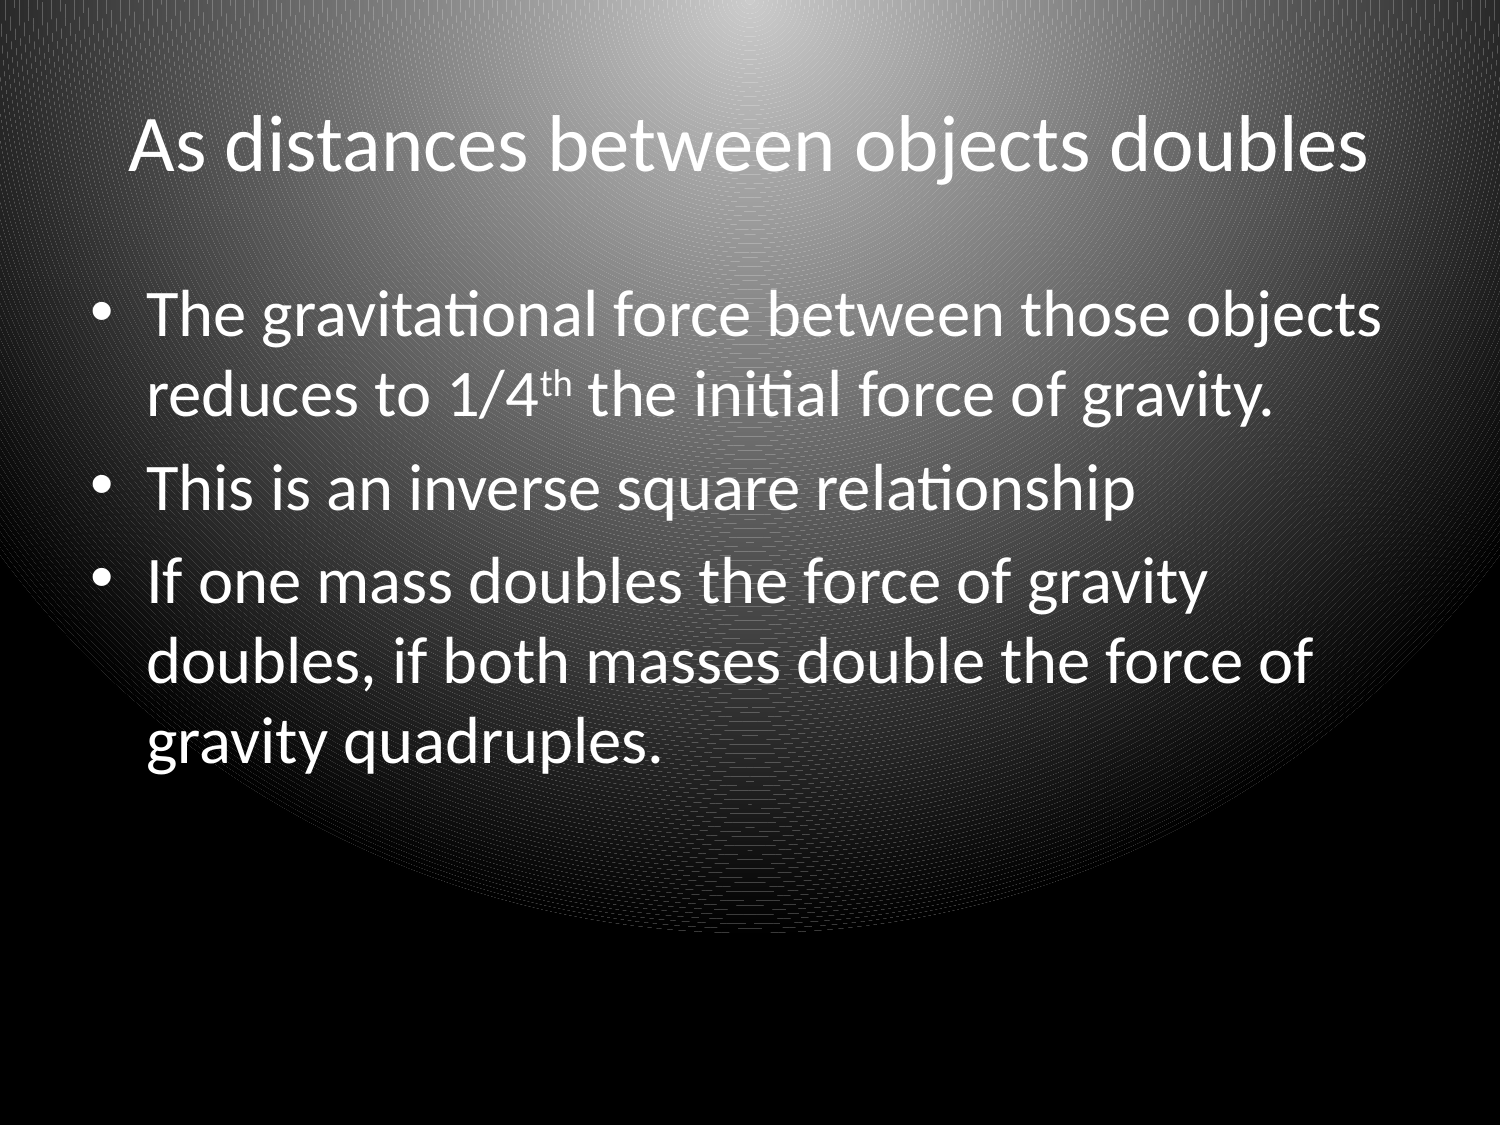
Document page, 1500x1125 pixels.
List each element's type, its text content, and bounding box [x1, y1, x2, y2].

title As distances between objects doubles [75, 45, 1425, 233]
list The gravitational force between those objects reduces to 1/4th the initial force of gravity. This is an inverse square relationship If one mass doubles the force of gravity doubles, if both masses double the force of gravity quadruples. [75, 262, 1425, 1005]
